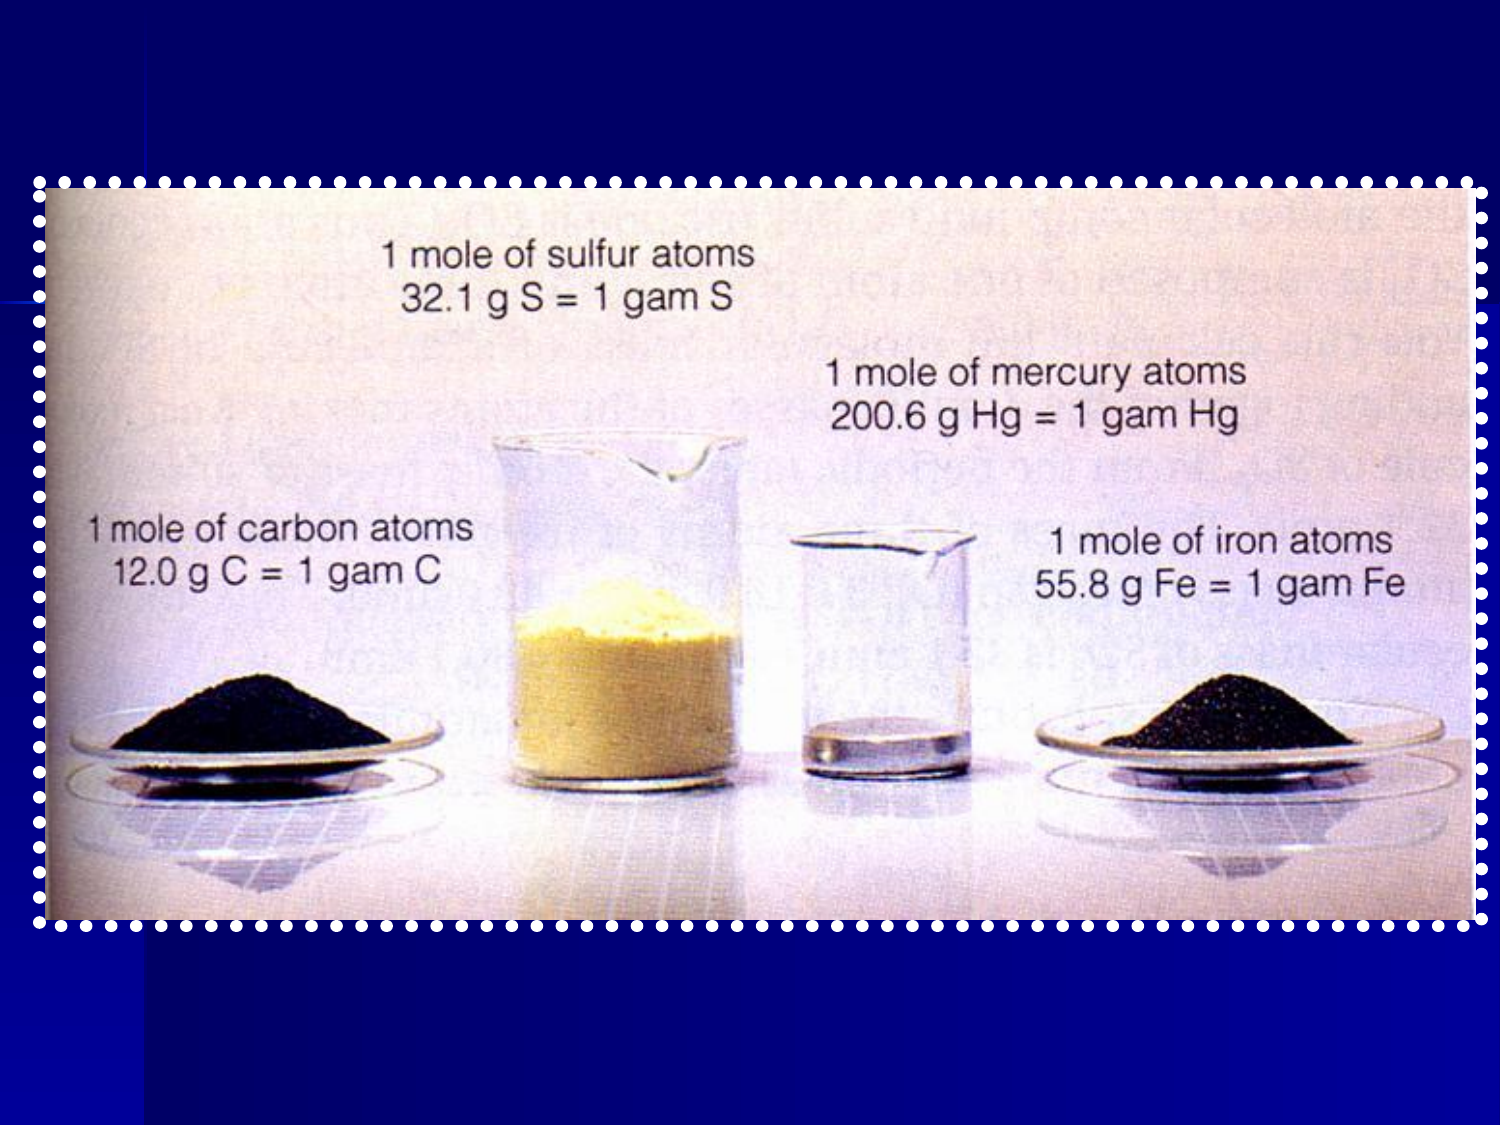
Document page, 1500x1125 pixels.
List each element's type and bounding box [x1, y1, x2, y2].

picture [45, 188, 1476, 920]
